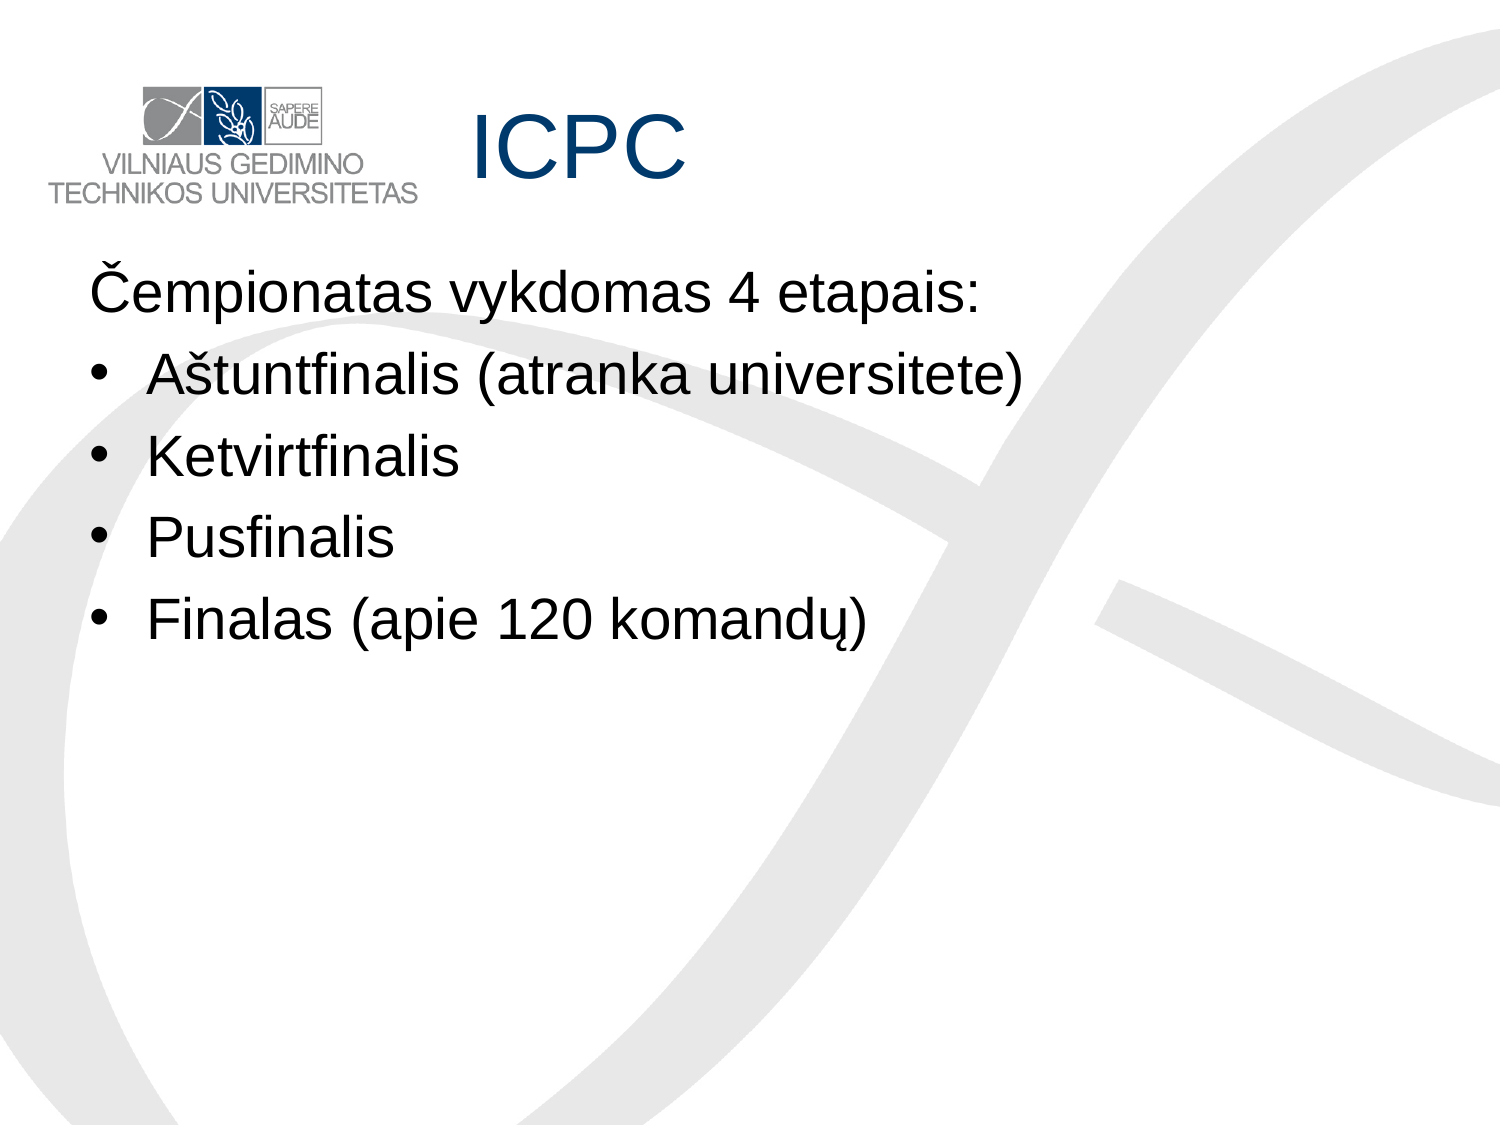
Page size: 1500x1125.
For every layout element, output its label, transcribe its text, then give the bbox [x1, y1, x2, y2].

title ICPC [454, 19, 1447, 247]
list Čempionatas vykdomas 4 etapais: Aštuntfinalis (atranka universitete) Ketvirtfinalis Pusfinalis Finalas (apie 120 komandų) [75, 247, 1447, 852]
picture [0, 0, 1500, 1125]
